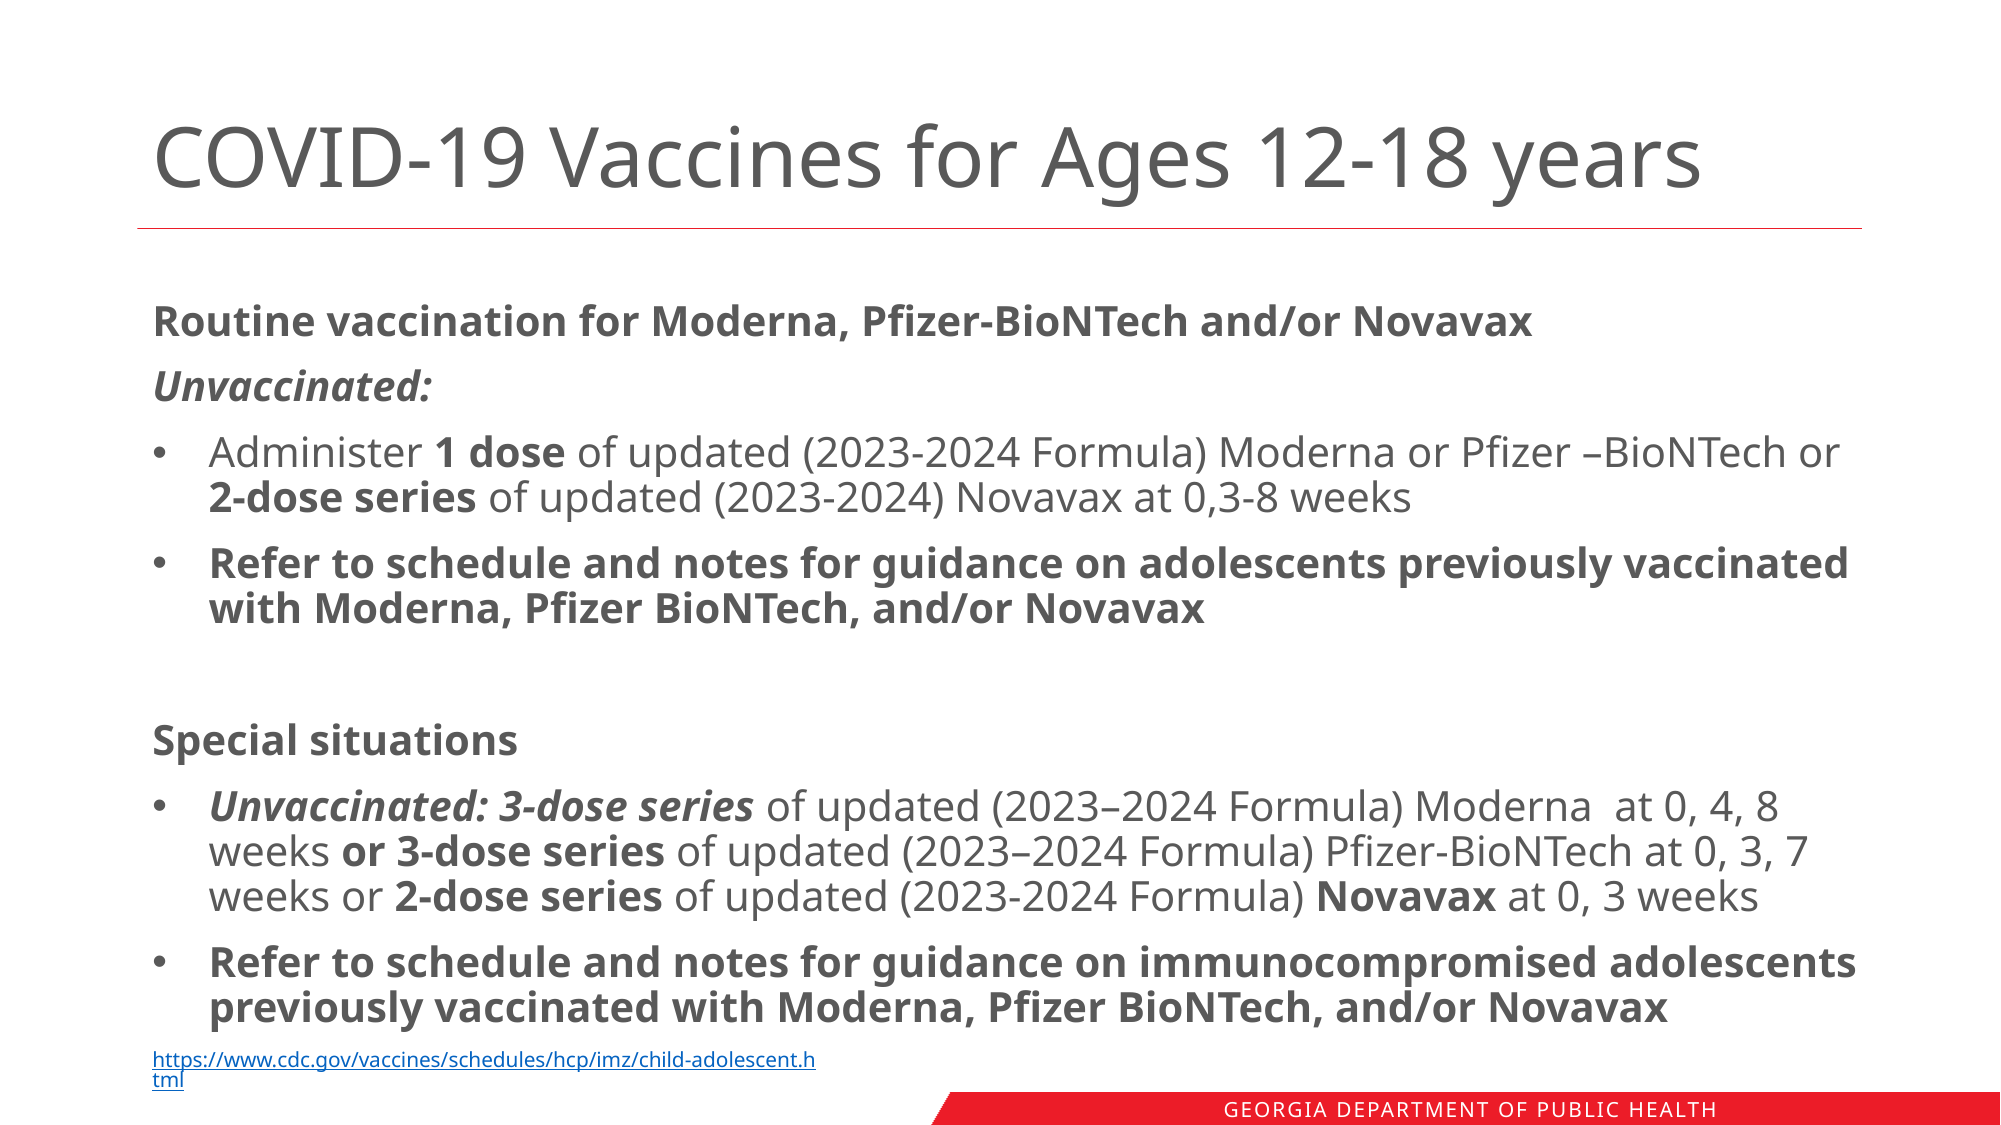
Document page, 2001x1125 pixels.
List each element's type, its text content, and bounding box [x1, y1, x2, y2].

list Routine vaccination for Moderna, Pfizer-BioNTech and/or Novavax Unvaccinated: Administer 1 dose of updated (2023-2024 Formula) Moderna or Pfizer –BioNTech or 2-dose series of updated (2023-2024) Novavax at 0,3-8 weeks Refer to schedule and notes for guidance on adolescents previously vaccinated with Moderna, Pfizer BioNTech, and/or Novavax Special situations Unvaccinated: 3-dose series of updated (2023–2024 Formula) Moderna at 0, 4, 8 weeks or 3-dose series of updated (2023–2024 Formula) Pfizer-BioNTech at 0, 3, 7 weeks or 2-dose series of updated (2023-2024 Formula) Novavax at 0, 3 weeks Refer to schedule and notes for guidance on immunocompromised adolescents previously vaccinated with Moderna, Pfizer BioNTech, and/or Novavax [137, 292, 1884, 1021]
picture [931, 1092, 2000, 1125]
title COVID-19 Vaccines for Ages 12-18 years [137, 108, 1863, 229]
list https://www.cdc.gov/vaccines/schedules/hcp/imz/child-adolescent.html [137, 1038, 836, 1125]
